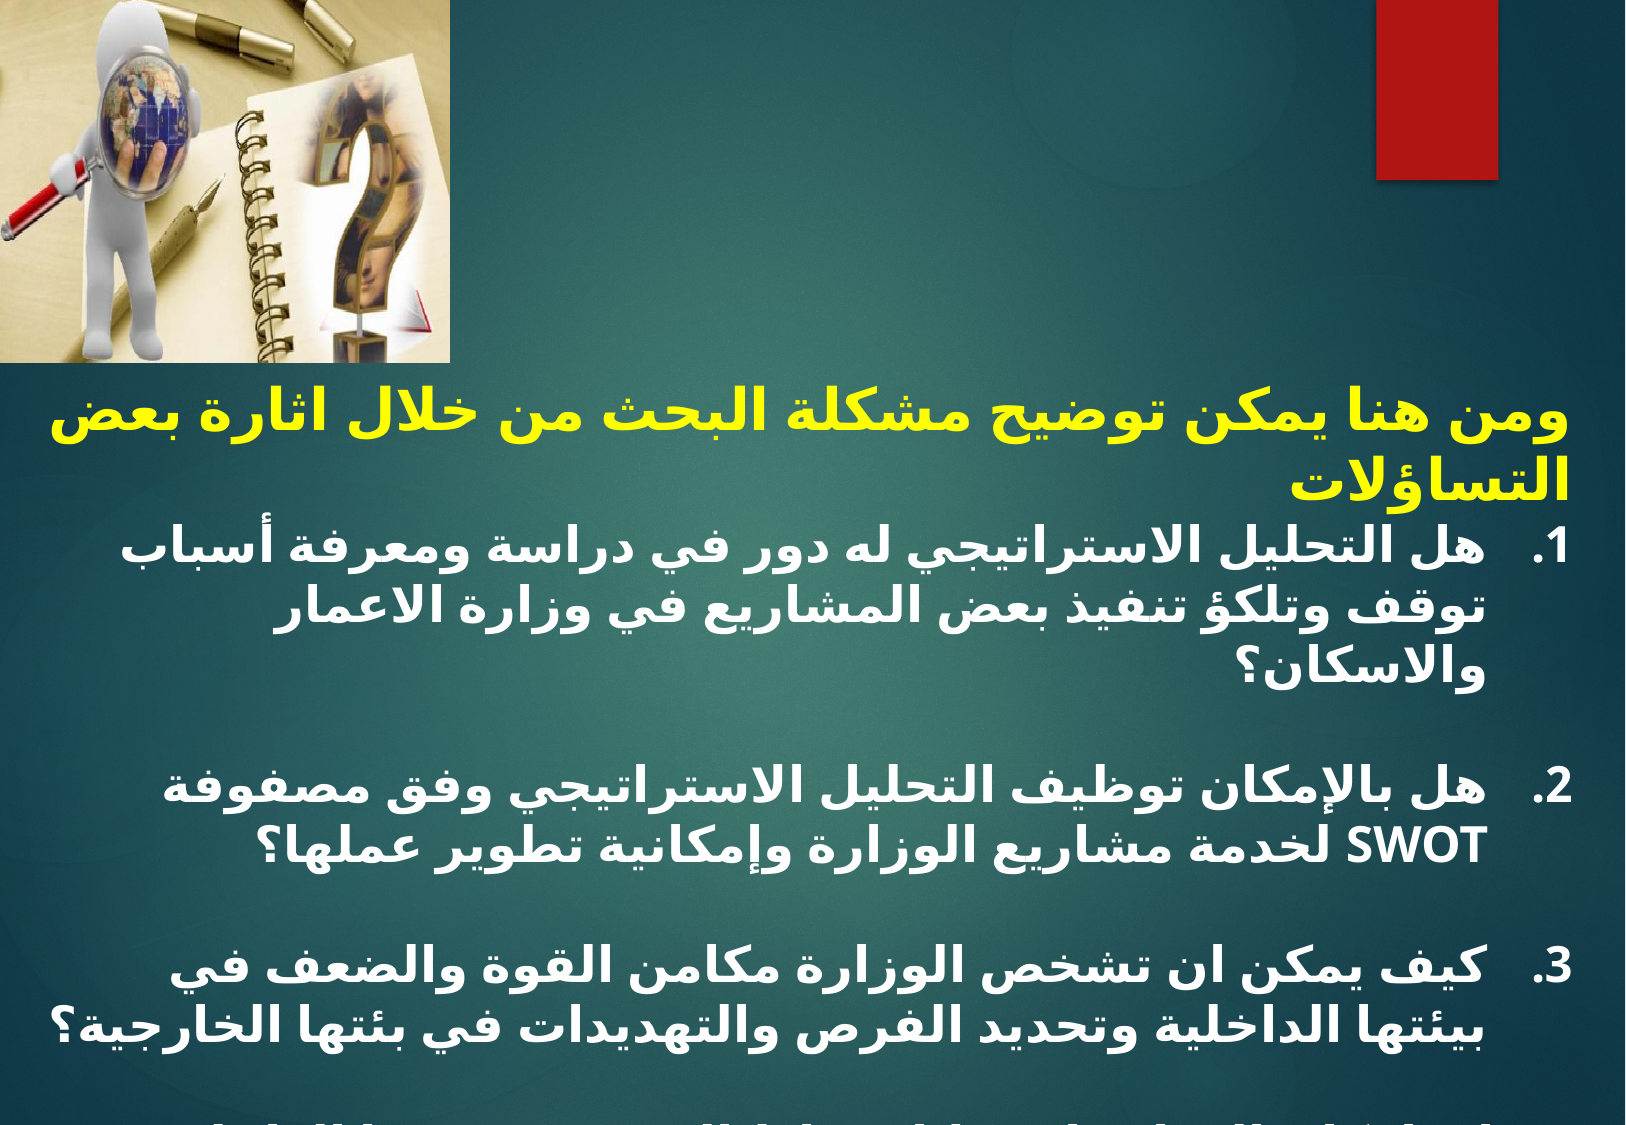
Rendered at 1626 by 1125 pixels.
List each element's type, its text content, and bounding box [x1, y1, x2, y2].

text_box ومن هنا يمكن توضيح مشكلة البحث من خلال اثارة بعض التساؤلات هل التحليل الاستراتيجي له دور في دراسة ومعرفة أسباب توقف وتلكؤ تنفيذ بعض المشاريع في وزارة الاعمار والاسكان؟ هل بالإمكان توظيف التحليل الاستراتيجي وفق مصفوفة SWOT لخدمة مشاريع الوزارة وإمكانية تطوير عملها؟ كيف يمكن ان تشخص الوزارة مكامن القوة والضعف في بيئتها الداخلية وتحديد الفرص والتهديدات في بئتها الخارجية؟ 4. هل بإمكان الوزارة استغلال نقاط القوة في بيئتها الداخلية والفرص في بيئتها الخارجية؟ [12, 249, 1588, 1125]
picture [0, 0, 451, 363]
